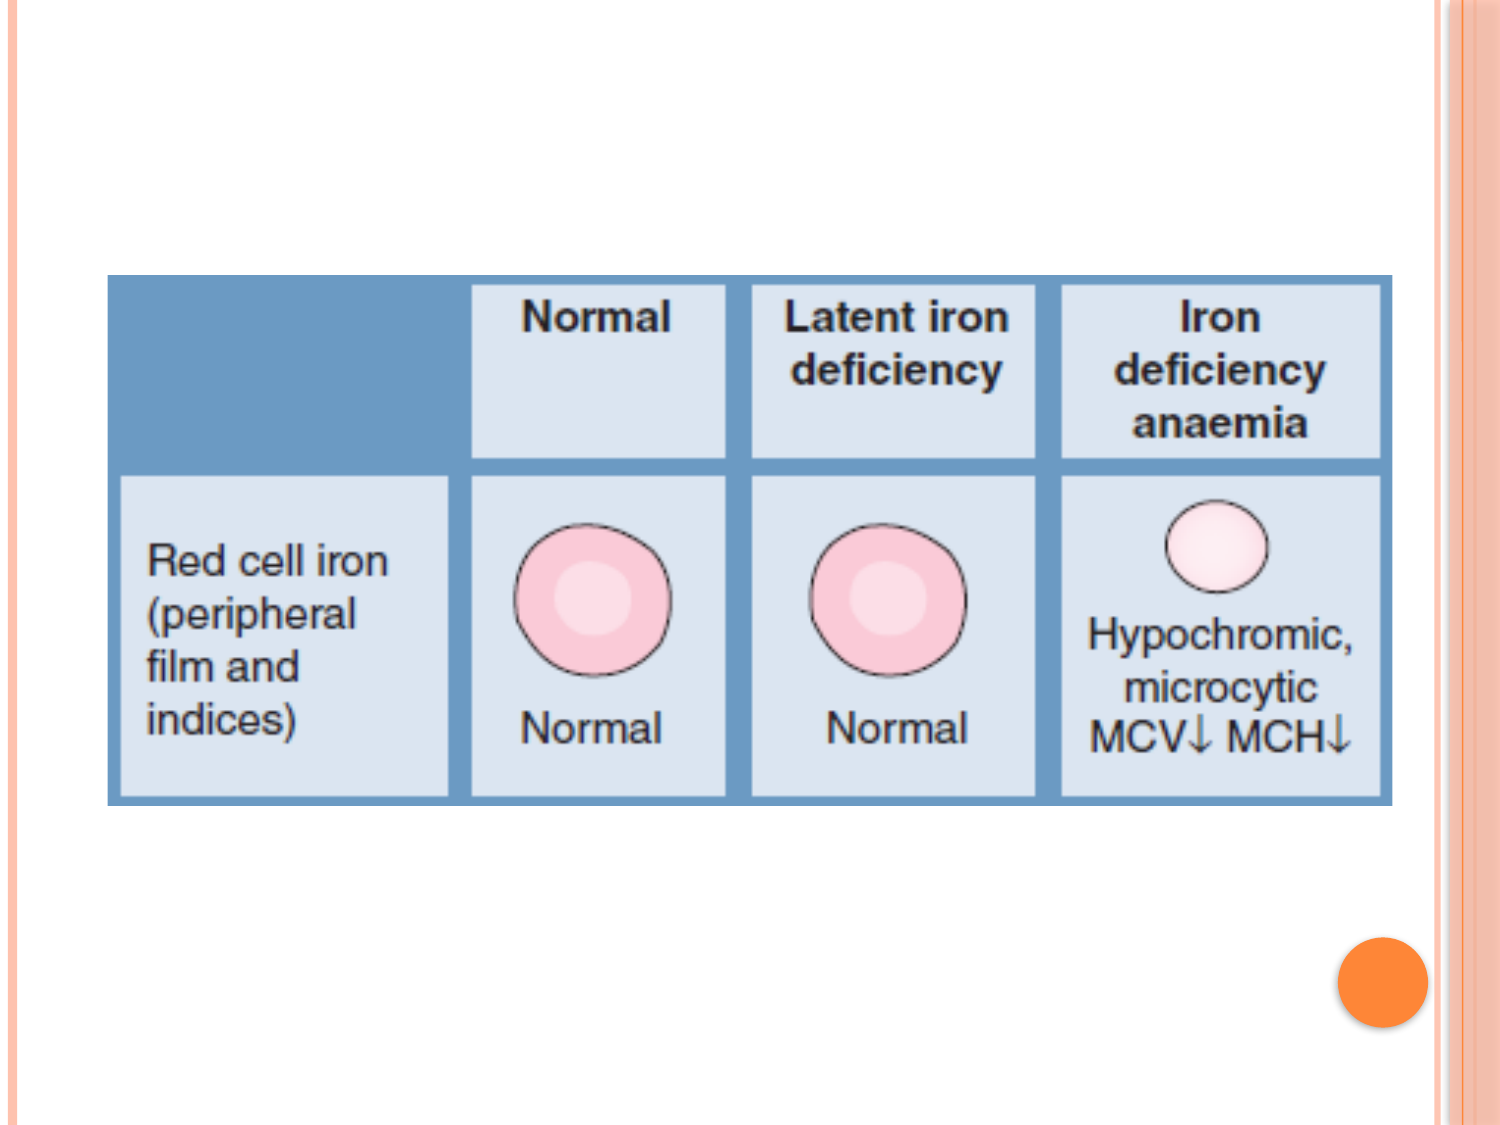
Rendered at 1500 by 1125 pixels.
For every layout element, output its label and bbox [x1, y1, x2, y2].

picture [106, 274, 1393, 806]
